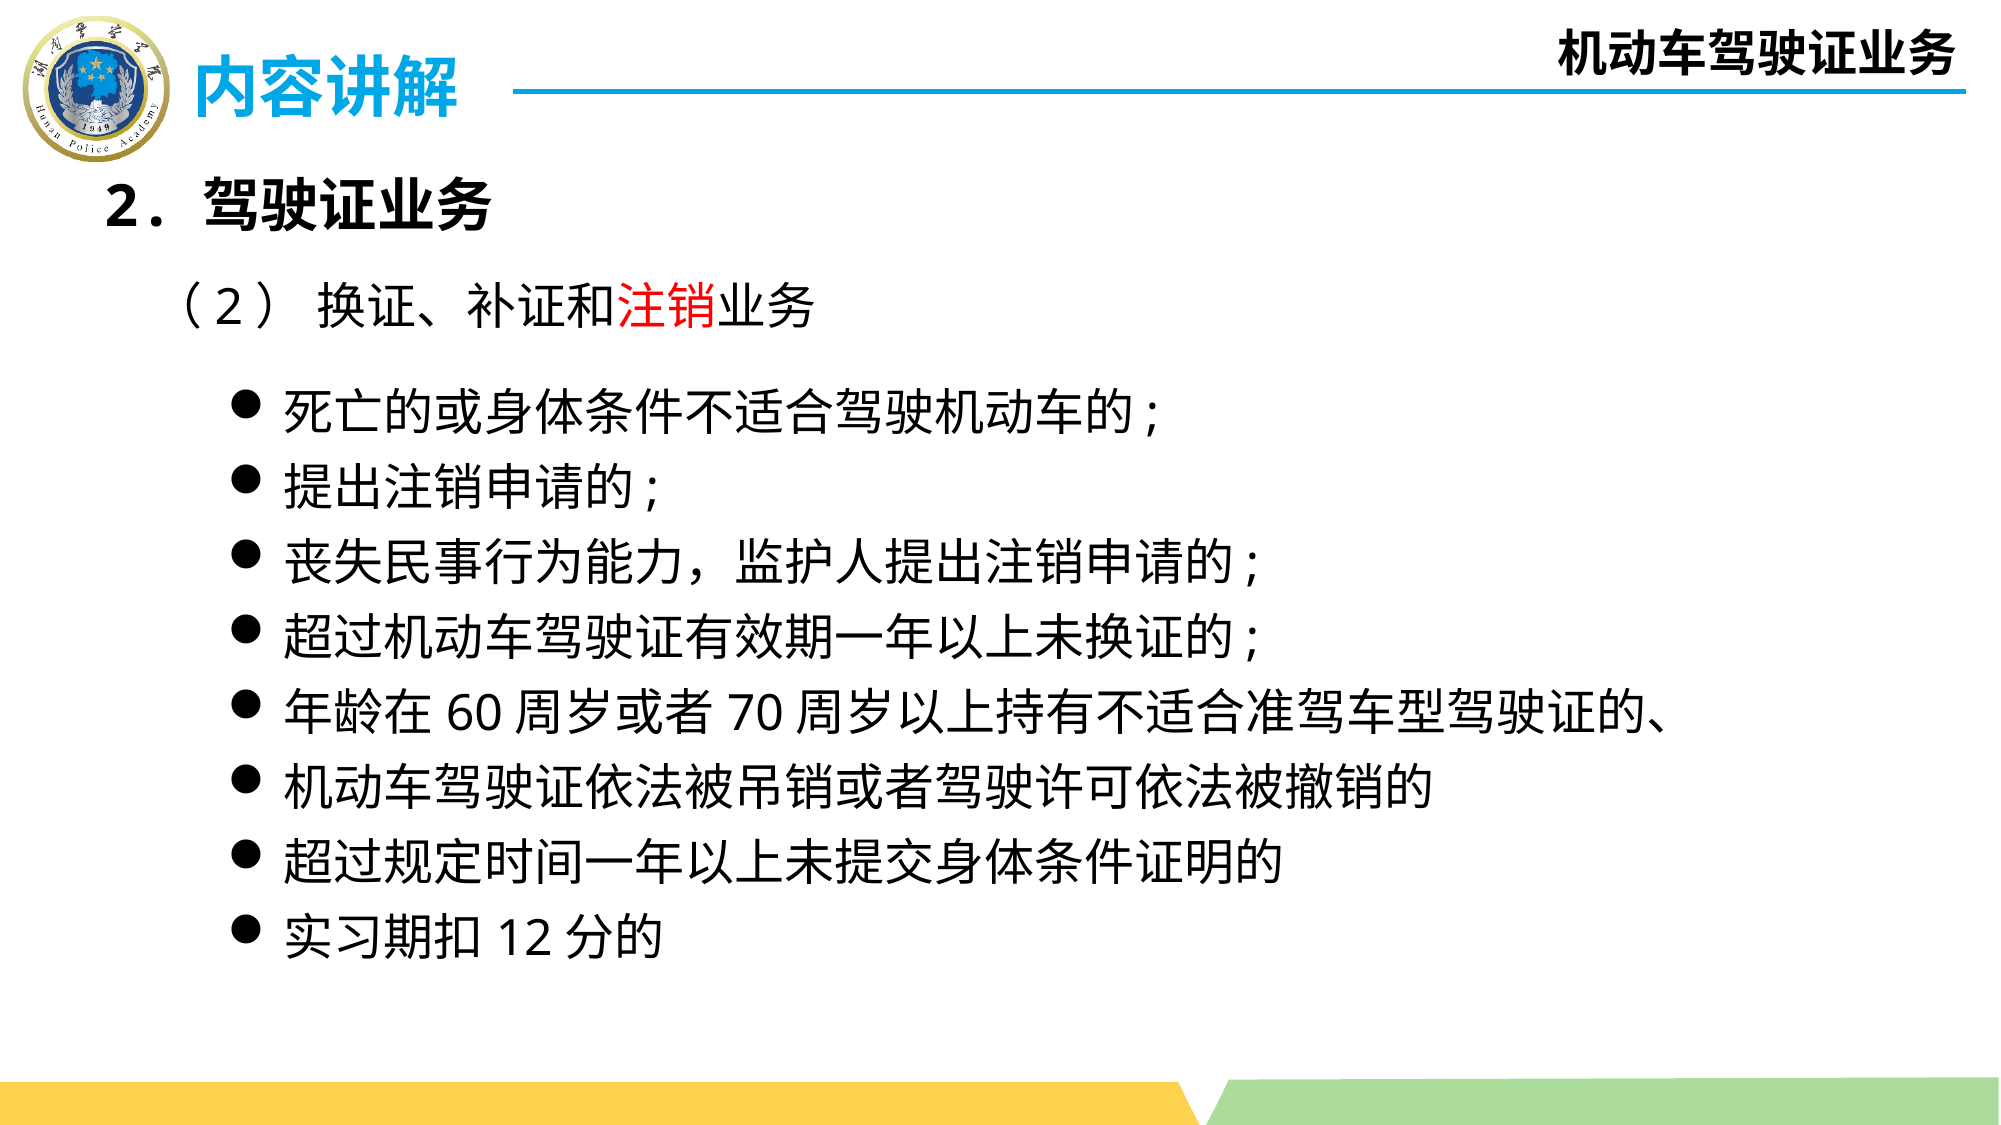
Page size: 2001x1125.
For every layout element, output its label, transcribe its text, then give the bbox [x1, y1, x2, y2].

text_box 机动车驾驶证业务 [1542, 13, 2000, 89]
text_box 内容讲解 [177, 37, 475, 132]
picture [8, 16, 185, 168]
text_box （2） 换证、补证和注销业务 死亡的或身体条件不适合驾驶机动车的; 提出注销申请的; 丧失民事行为能力，监护人提出注销申请的; 超过机动车驾驶证有效期一年以上未换证的; 年龄在60周岁或者70周岁以上持有不适合准驾车型驾驶证的、 机动车驾驶证依法被吊销或者驾驶许可依法被撤销的 超过规定时间一年以上未提交身体条件证明的 实习期扣12分的 [137, 252, 1857, 973]
text_box 2. 驾驶证业务 [54, 162, 677, 254]
